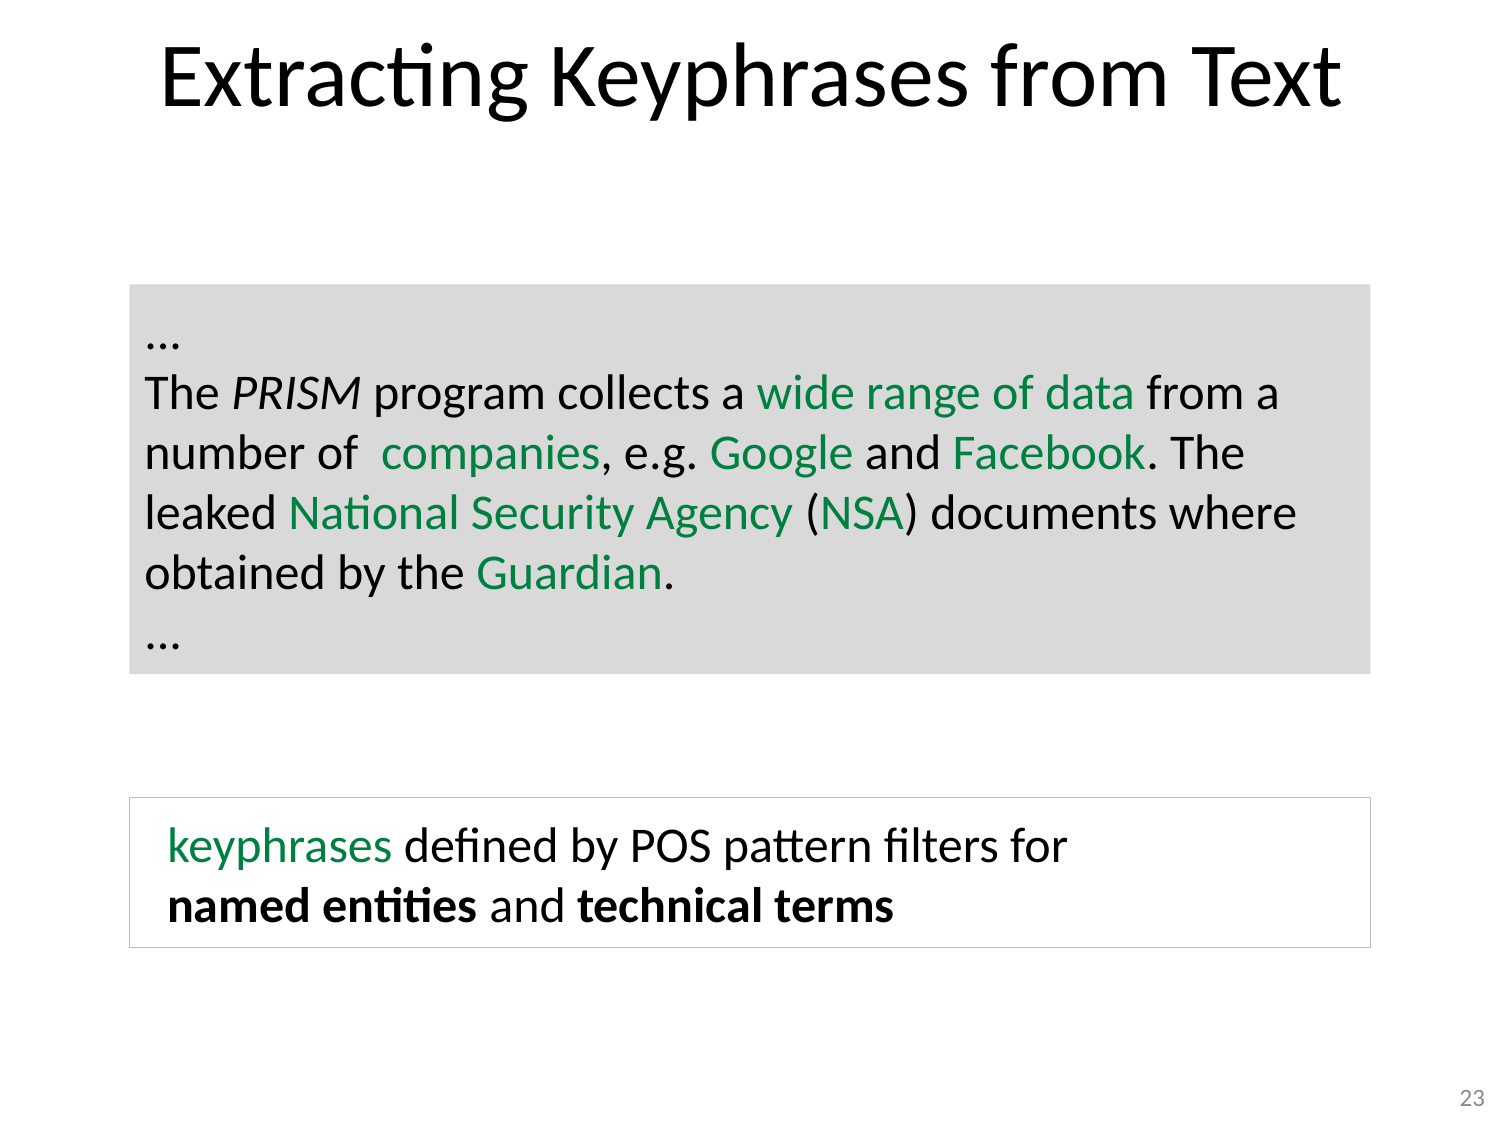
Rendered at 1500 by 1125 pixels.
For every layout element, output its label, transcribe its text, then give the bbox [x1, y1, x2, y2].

text_box keyphrases defined by POS pattern filters for named entities and technical terms [129, 797, 1371, 948]
title Extracting Keyphrases from Text [76, 0, 1427, 218]
text_box ... The PRISM program collects a wide range of data from a number of companies, e.g. Google and Facebook. The leaked National Security Agency (NSA) documents where obtained by the Guardian. ... [129, 284, 1371, 675]
slide_number 23 [1340, 1069, 1500, 1124]
list [75, 262, 1425, 931]
